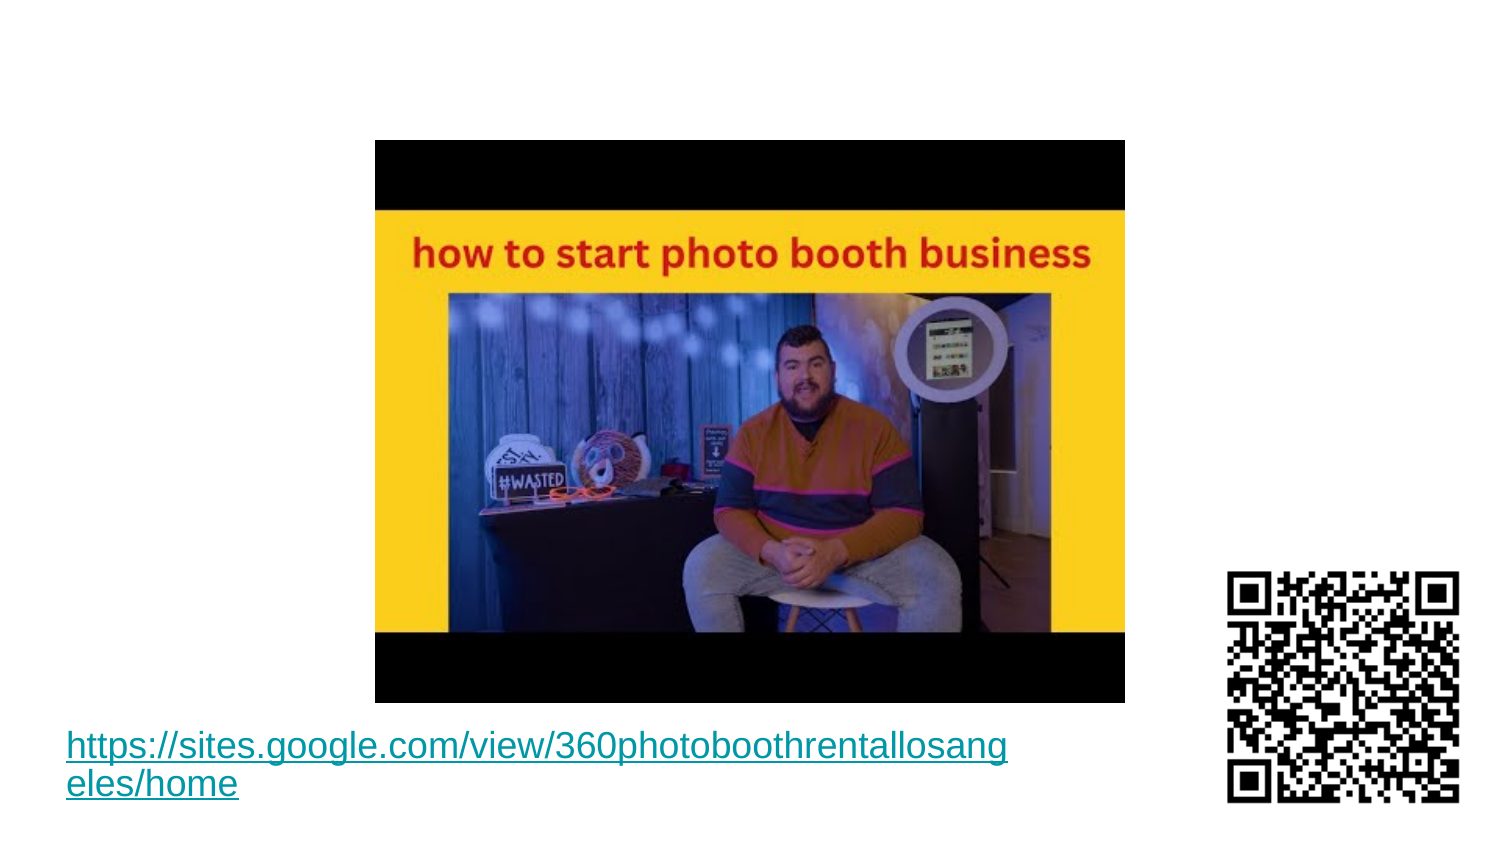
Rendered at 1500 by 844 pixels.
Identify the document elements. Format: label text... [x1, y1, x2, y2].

picture [1187, 530, 1500, 844]
list https://sites.google.com/view/360photoboothrentallosangeles/home [51, 694, 1036, 794]
picture [374, 140, 1126, 704]
